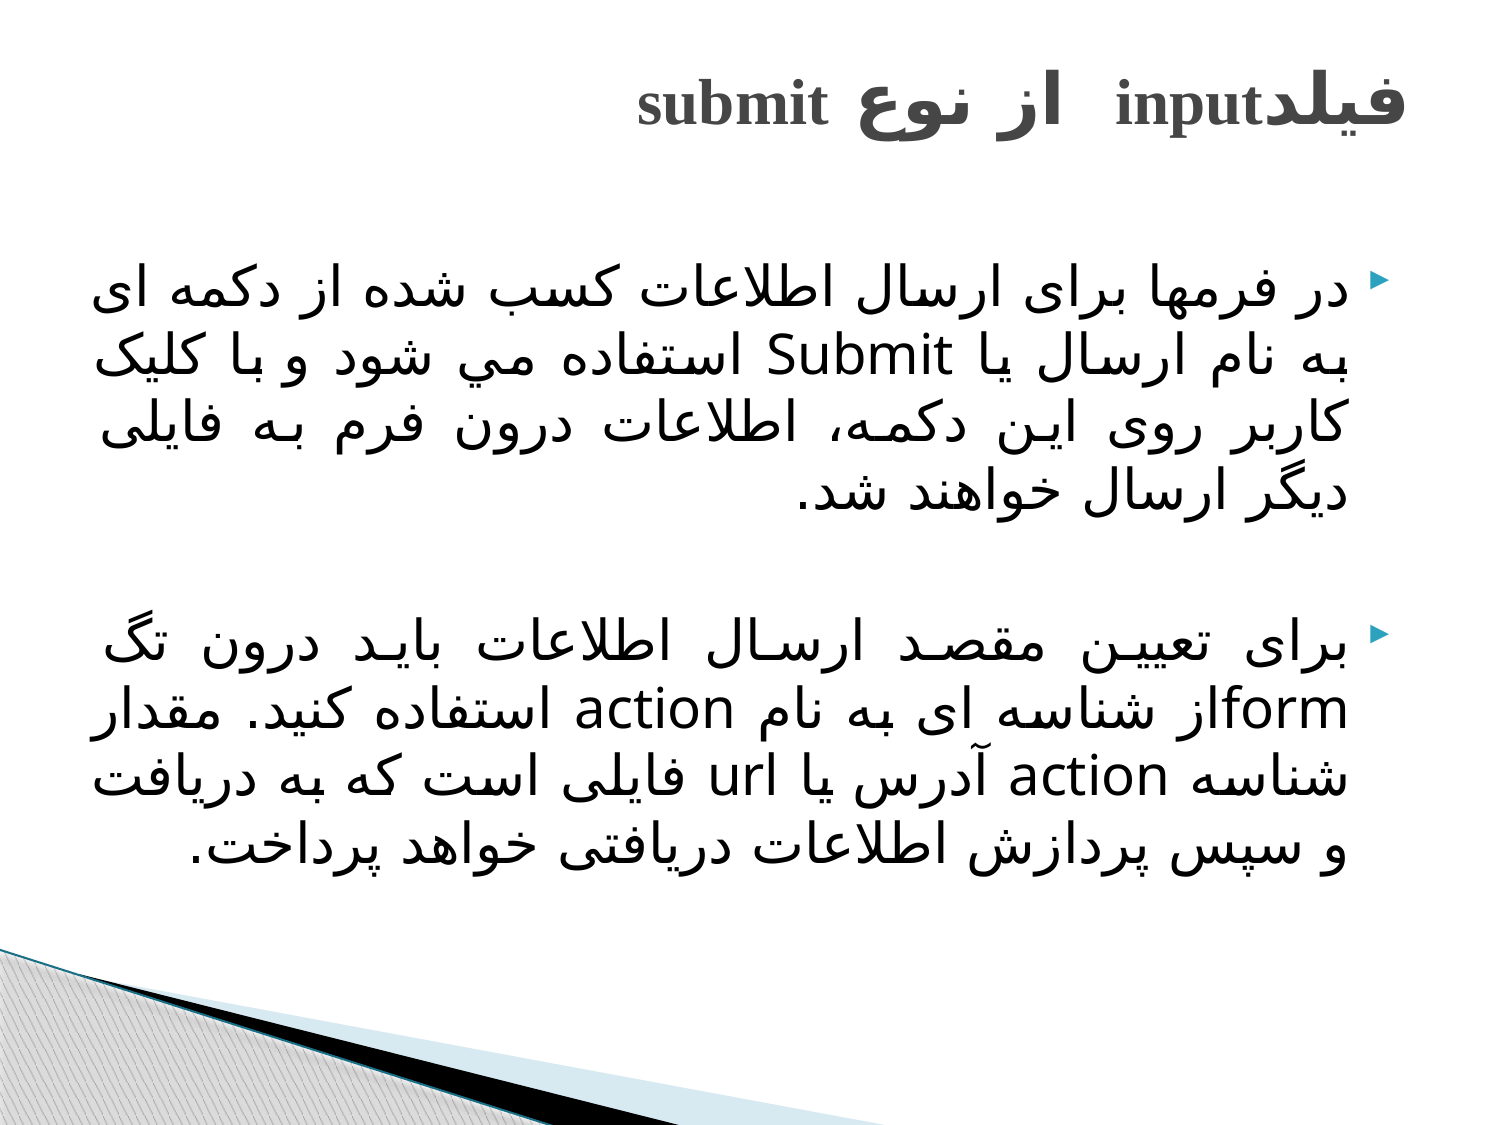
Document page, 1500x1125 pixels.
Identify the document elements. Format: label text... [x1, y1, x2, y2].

title فیلدinput از نوع submit [75, 45, 1425, 233]
list در فرمها برای ارسال اطلاعات کسب شده از دکمه ای به نام ارسال يا Submit استفاده مي شود و با کليک کاربر روی اين دکمه، اطلاعات درون فرم به فايلی ديگر ارسال خواهند شد. برای تعيين مقصد ارسال اطلاعات بايد درون تگ formاز شناسه ای به نام action استفاده کنيد. مقدار شناسه action آدرس يا url فايلی است که به دريافت و سپس پردازش اطلاعات دريافتی خواهد پرداخت. [75, 243, 1425, 986]
